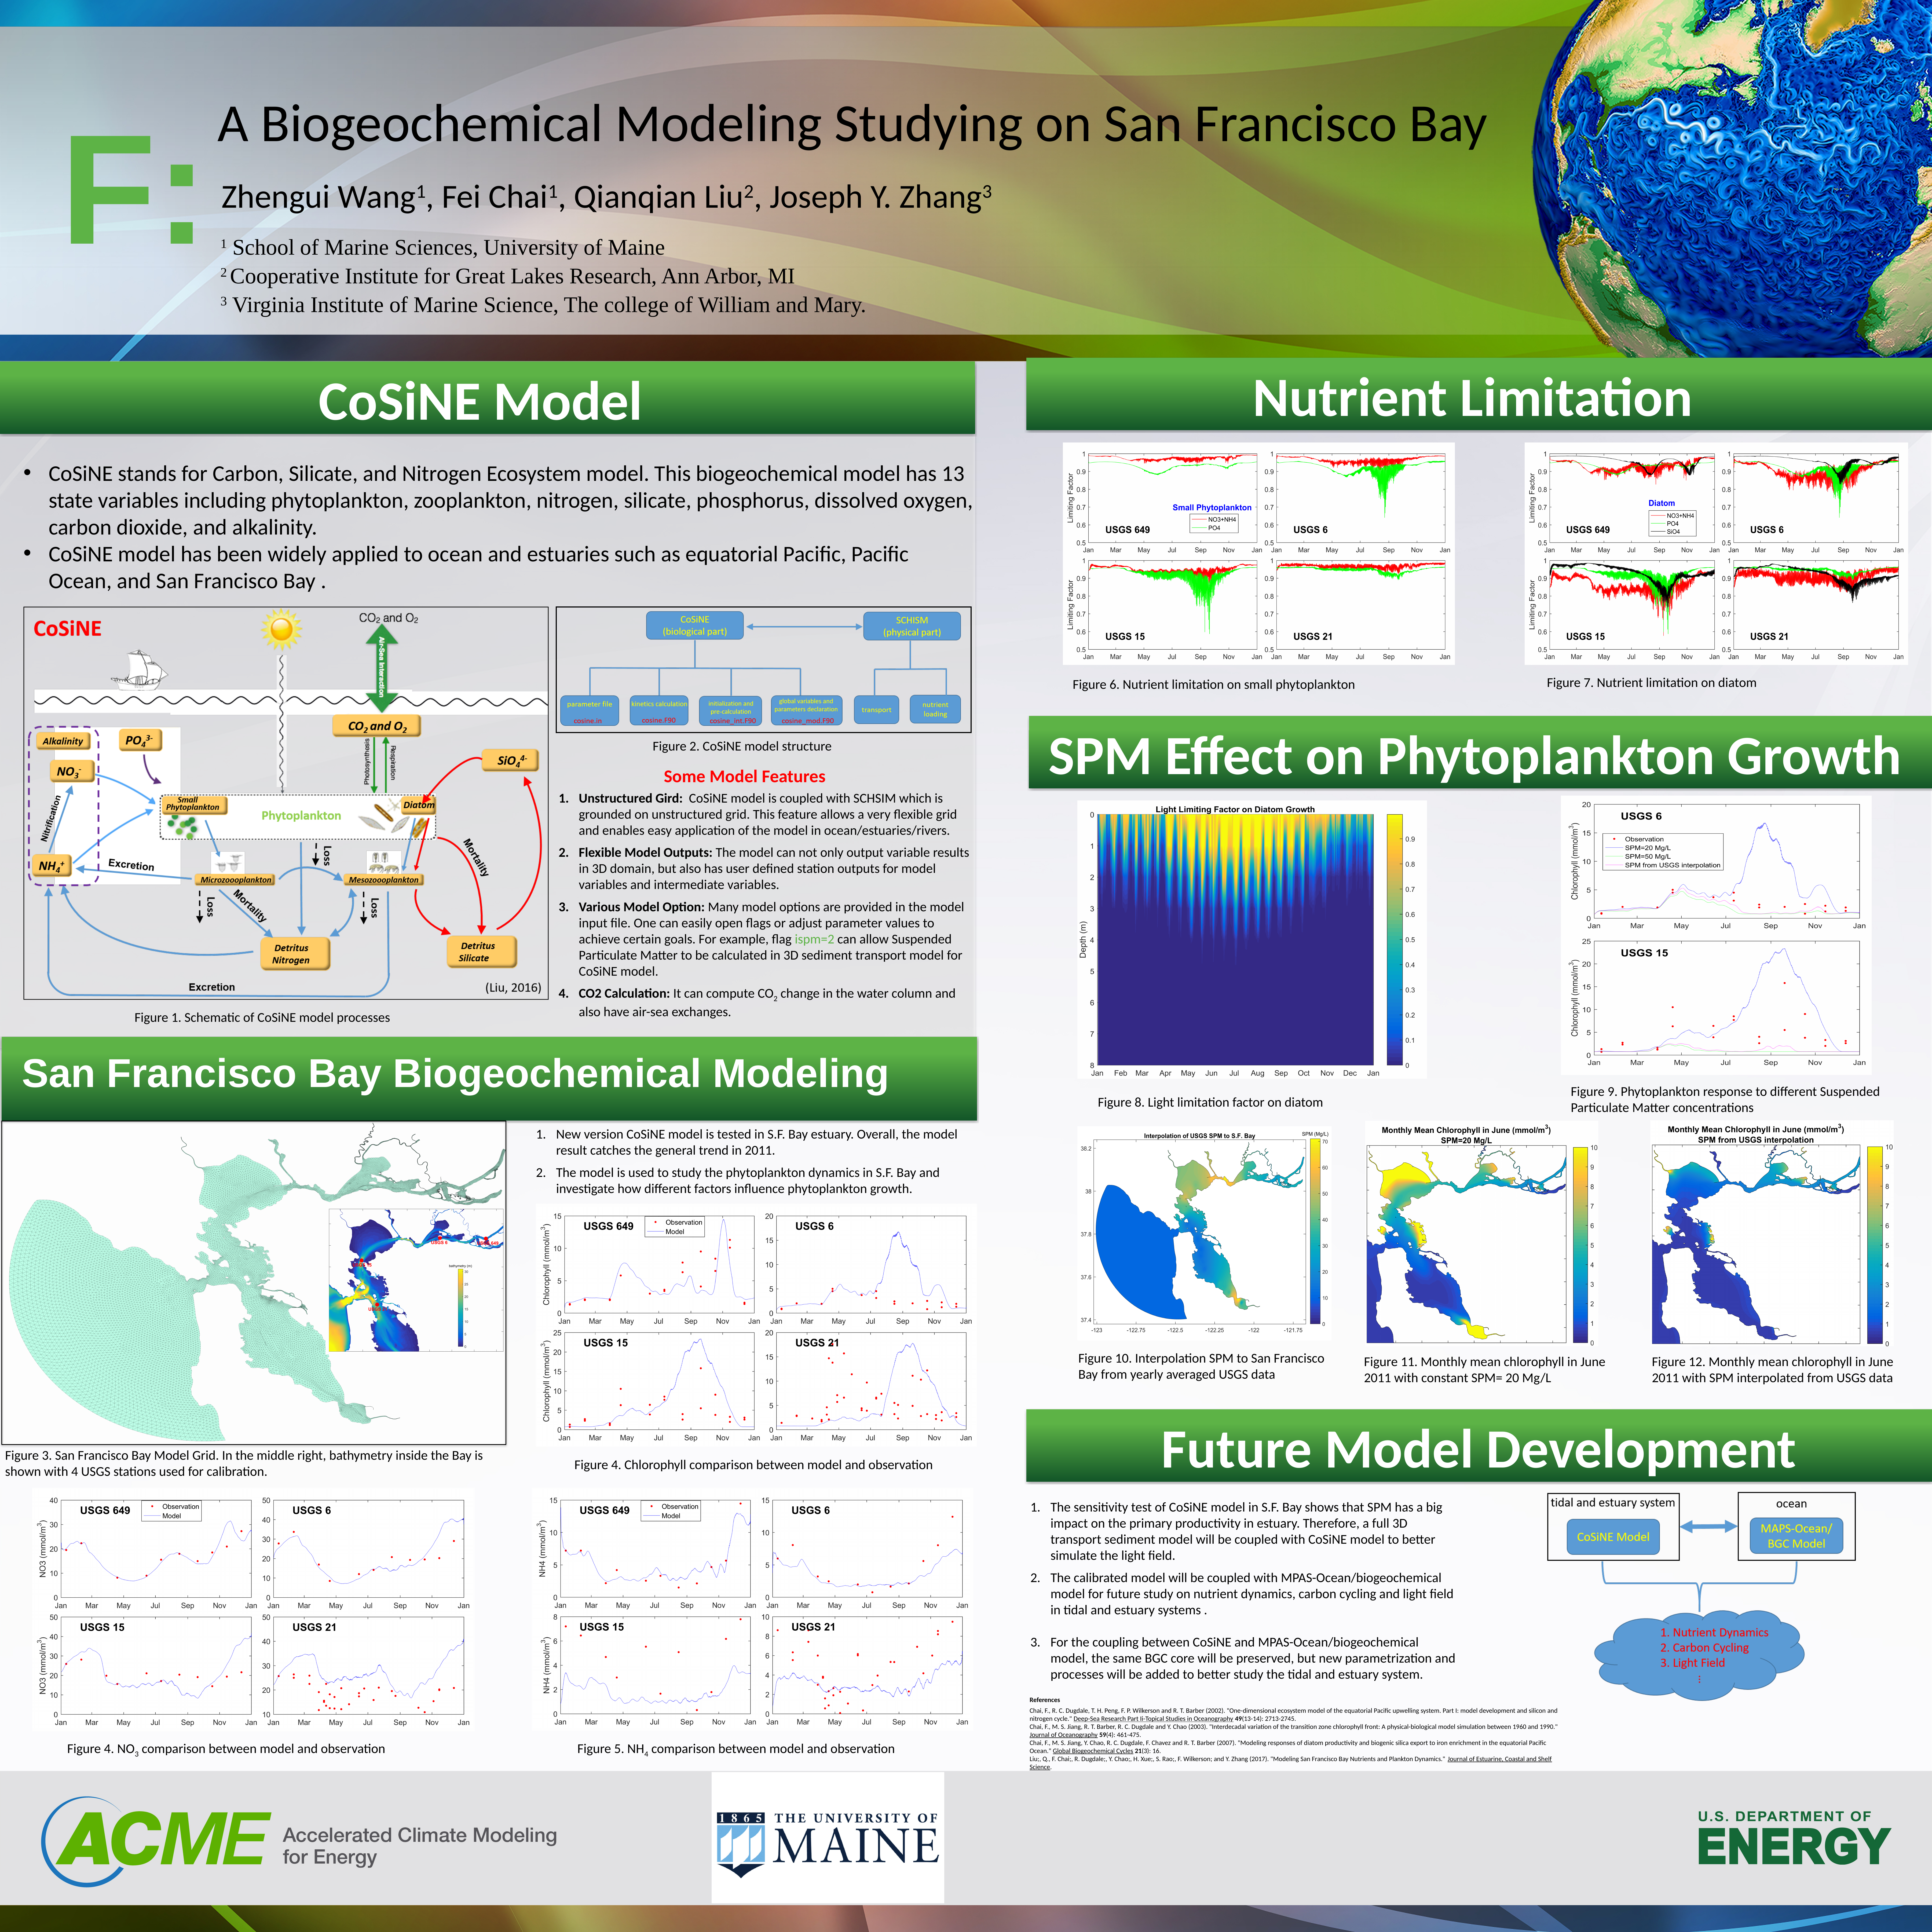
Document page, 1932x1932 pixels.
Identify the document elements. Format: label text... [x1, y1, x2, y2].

text_box Figure 11. Monthly mean chlorophyll in June 2011 with constant SPM= 20 Mg/L [1360, 1351, 1613, 1387]
text_box The sensitivity test of CoSiNE model in S.F. Bay shows that SPM has a big impact on the primary productivity in estuary. Therefore, a full 3D transport sediment model will be coupled with CoSiNE model to better simulate the light field. The calibrated model will be coupled with MPAS-Ocean/biogeochemical model for future study on nutrient dynamics, carbon cycling and light field in tidal and estuary systems . For the coupling between CoSiNE and MPAS-Ocean/biogeochemical model, the same BGC core will be preserved, but new parametrization and processes will be added to better study the tidal and estuary system. [1026, 1496, 1462, 1684]
picture [94, 14, 96, 17]
text_box Figure 12. Monthly mean chlorophyll in June 2011 with SPM interpolated from USGS data [1648, 1351, 1901, 1387]
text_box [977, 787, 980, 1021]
text_box Nutrient Limitation [1026, 358, 1932, 430]
text_box Figure 5. NH4 comparison between model and observation [573, 1738, 954, 1760]
text_box Figure 10. Interpolation SPM to San Francisco Bay from yearly averaged USGS data [1074, 1347, 1332, 1384]
text_box Figure 3. San Francisco Bay Model Grid. In the middle right, bathymetry inside the Bay is shown with 4 USGS stations used for calibration. [1, 1447, 507, 1481]
text_box Figure 4. NO3 comparison between model and observation [63, 1738, 444, 1760]
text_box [0, 361, 975, 1035]
text_box Figure 9. Phytoplankton response to different Suspended Particulate Matter concentrations [1567, 1080, 1923, 1117]
text_box References Chai, F., R. C. Dugdale, T. H. Peng, F. P. Wilkerson and R. T. Barber (2002). "One-dimensional ecosystem model of the equatorial Pacific upwelling system. Part I: model development and silicon and nitrogen cycle." Deep-Sea Research Part Ii-Topical Studies in Oceanography 49(13-14): 2713-2745. Chai, F., M. S. Jiang, R. T. Barber, R. C. Dugdale and Y. Chao (2003). "Interdecadal variation of the transition zone chlorophyll front: A physical-biological model simulation between 1960 and 1990." Journal of Oceanography 59(4): 461-475. Chai, F., M. S. Jiang, Y. Chao, R. C. Dugdale, F. Chavez and R. T. Barber (2007). "Modeling responses of diatom productivity and biogenic silica export to iron enrichment in the equatorial Pacific Ocean." Global Biogeochemical Cycles 21(3): 16. Liu;, Q., F. Chai;, R. Dugdale;, Y. Chao;, H. Xue;, S. Rao;, F. Wilkerson; and Y. Zhang (2017). "Modeling San Francisco Bay Nutrients and Plankton Dynamics." Journal of Estuarine, Coastal and Shelf Science. [1026, 1693, 1567, 1773]
text_box Figure 8. Light limitation factor on diatom [1094, 1091, 1474, 1111]
text_box Zhengui Wang1, Fei Chai1, Qianqian Liu2, Joseph Y. Zhang3 [217, 172, 1351, 217]
picture [19, 592, 972, 1003]
picture [63, 20, 66, 24]
text_box Figure 4. Chlorophyll comparison between model and observation [570, 1454, 951, 1474]
text_box CoSiNE stands for Carbon, Silicate, and Nitrogen Ecosystem model. This biogeochemical model has 13 state variables including phytoplankton, zooplankton, nitrogen, silicate, phosphorus, dissolved oxygen, carbon dioxide, and alkalinity. CoSiNE model has been widely applied to ocean and estuaries such as equatorial Pacific, Pacific Ocean, and San Francisco Bay . [977, 456, 980, 649]
text_box New version CoSiNE model is tested in S.F. Bay estuary. Overall, the model result catches the general trend in 2011. The model is used to study the phytoplankton dynamics in S.F. Bay and investigate how different factors influence phytoplankton growth. [532, 1123, 982, 1198]
picture [0, 0, 1932, 1932]
text_box SPM Effect on Phytoplankton Growth [1029, 716, 1932, 788]
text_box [2, 1035, 977, 1121]
text_box A Biogeochemical Modeling Studying on San Francisco Bay [217, 49, 1425, 191]
picture [90, 21, 91, 24]
text_box 1 School of Marine Sciences, University of Maine 2 Cooperative Institute for Great Lakes Research, Ann Arbor, MI 3 Virginia Institute of Marine Science, The college of William and Mary. [216, 229, 1400, 319]
text_box Future Model Development [1026, 1409, 1932, 1482]
text_box Figure 6. Nutrient limitation on small phytoplankton [1069, 673, 1449, 694]
text_box Figure 7. Nutrient limitation on diatom [1543, 671, 1923, 692]
